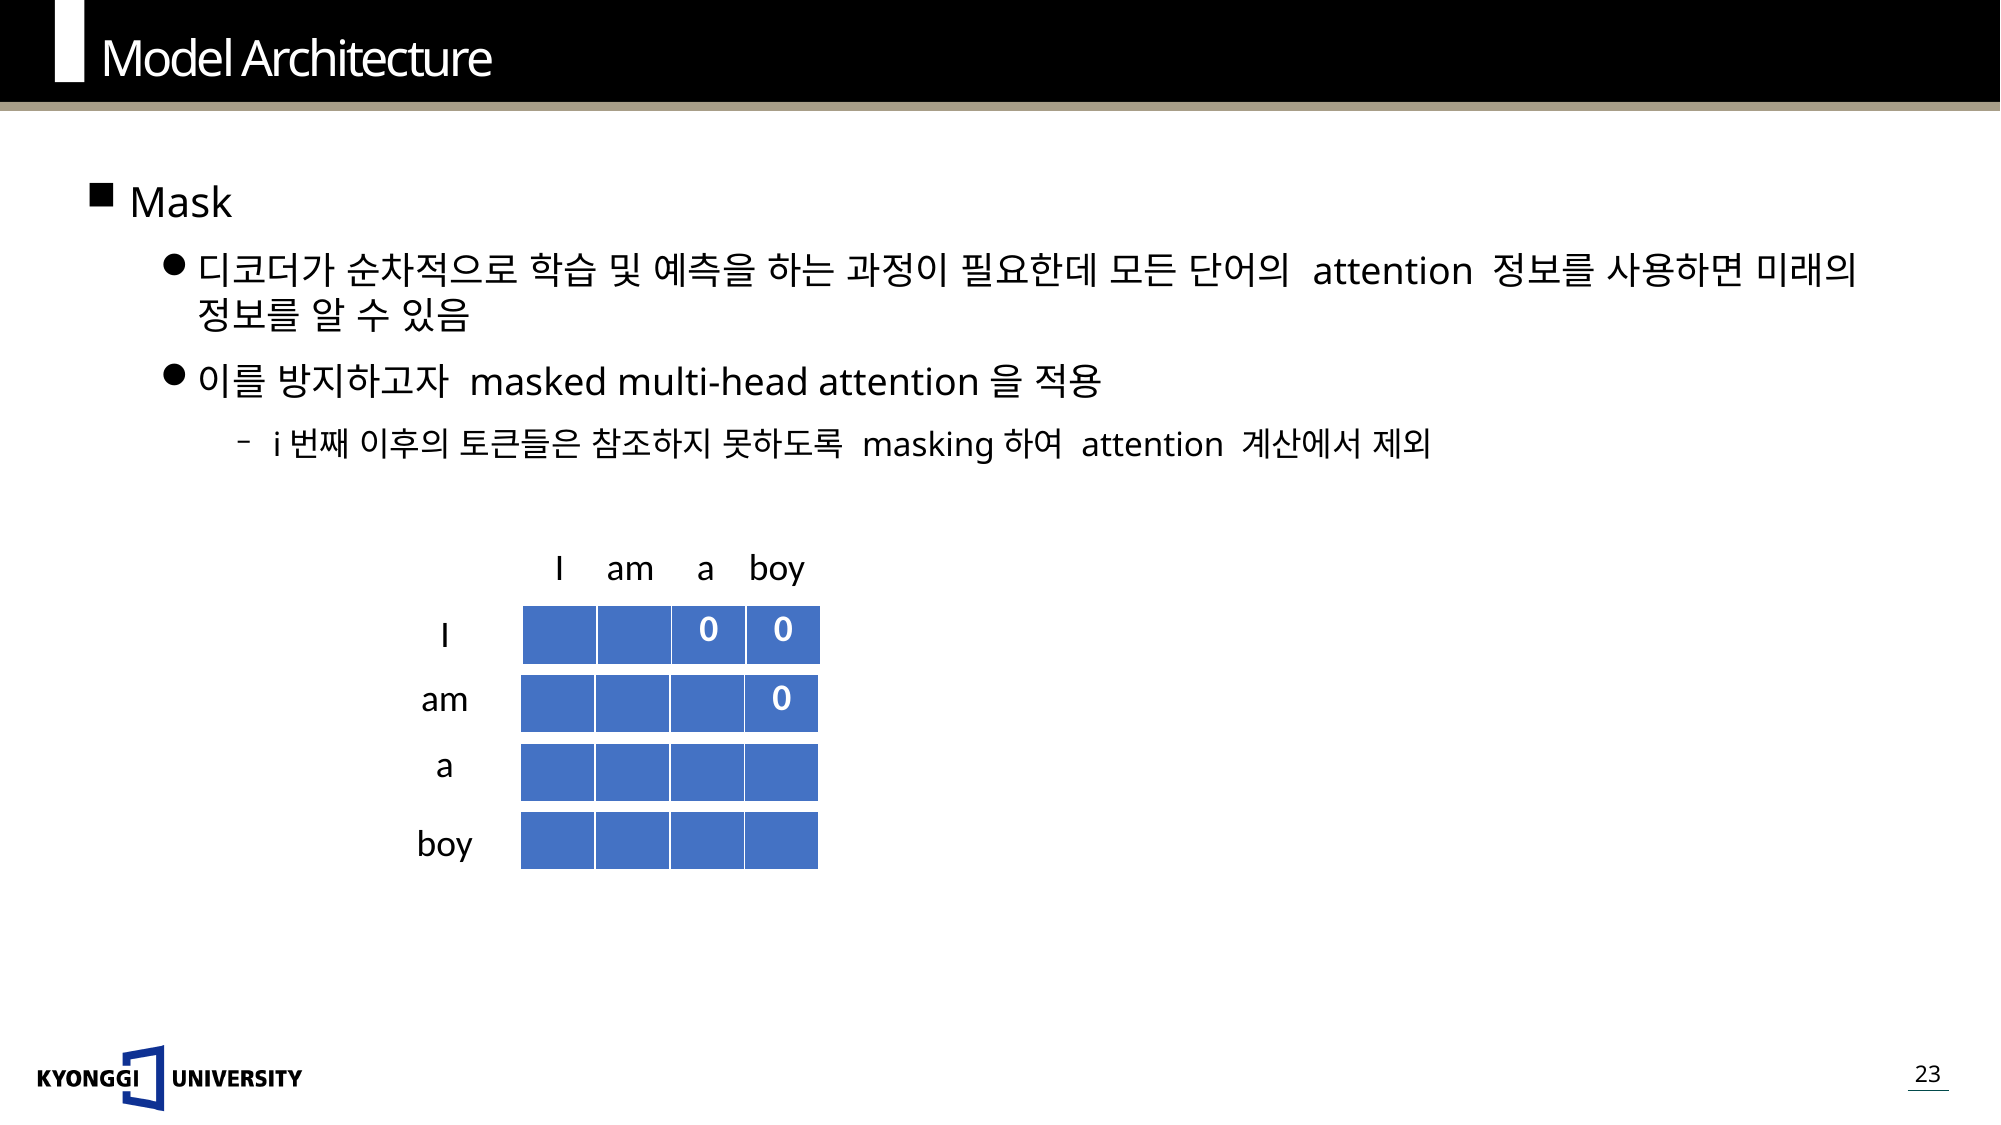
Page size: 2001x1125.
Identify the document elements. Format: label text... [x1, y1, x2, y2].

table_header 0 [747, 606, 820, 664]
table_header [598, 606, 671, 664]
picture [0, 0, 2000, 111]
table_header [745, 744, 818, 801]
table_header [523, 606, 596, 664]
text_box am [379, 666, 511, 727]
table_header 0 [672, 606, 745, 664]
table_header [521, 675, 594, 732]
table_header [521, 744, 594, 801]
table_header [671, 744, 744, 801]
text_box a [379, 732, 511, 793]
table_header [596, 675, 669, 732]
text_box I am a boy [497, 535, 890, 596]
table_header [671, 675, 744, 732]
table_header [671, 812, 744, 869]
table_header [521, 812, 594, 869]
picture [25, 1035, 309, 1119]
table_header [596, 812, 669, 869]
text_box I [379, 602, 511, 662]
table_header 0 [745, 675, 818, 732]
list Model Architecture [85, 0, 1946, 99]
table_header [745, 812, 818, 869]
table_header [596, 744, 669, 801]
text_box boy [379, 811, 511, 871]
list Mask 디코더가 순차적으로 학습 및 예측을 하는 과정이 필요한데 모든 단어의 attention 정보를 사용하면 미래의 정보를 알 수 있음 이를 방지하고자 masked multi-head attention을 적용 i번째 이후의 토큰들은 참조하지 못하도록 masking하여 attention 계산에서 제외 [70, 168, 1930, 1035]
